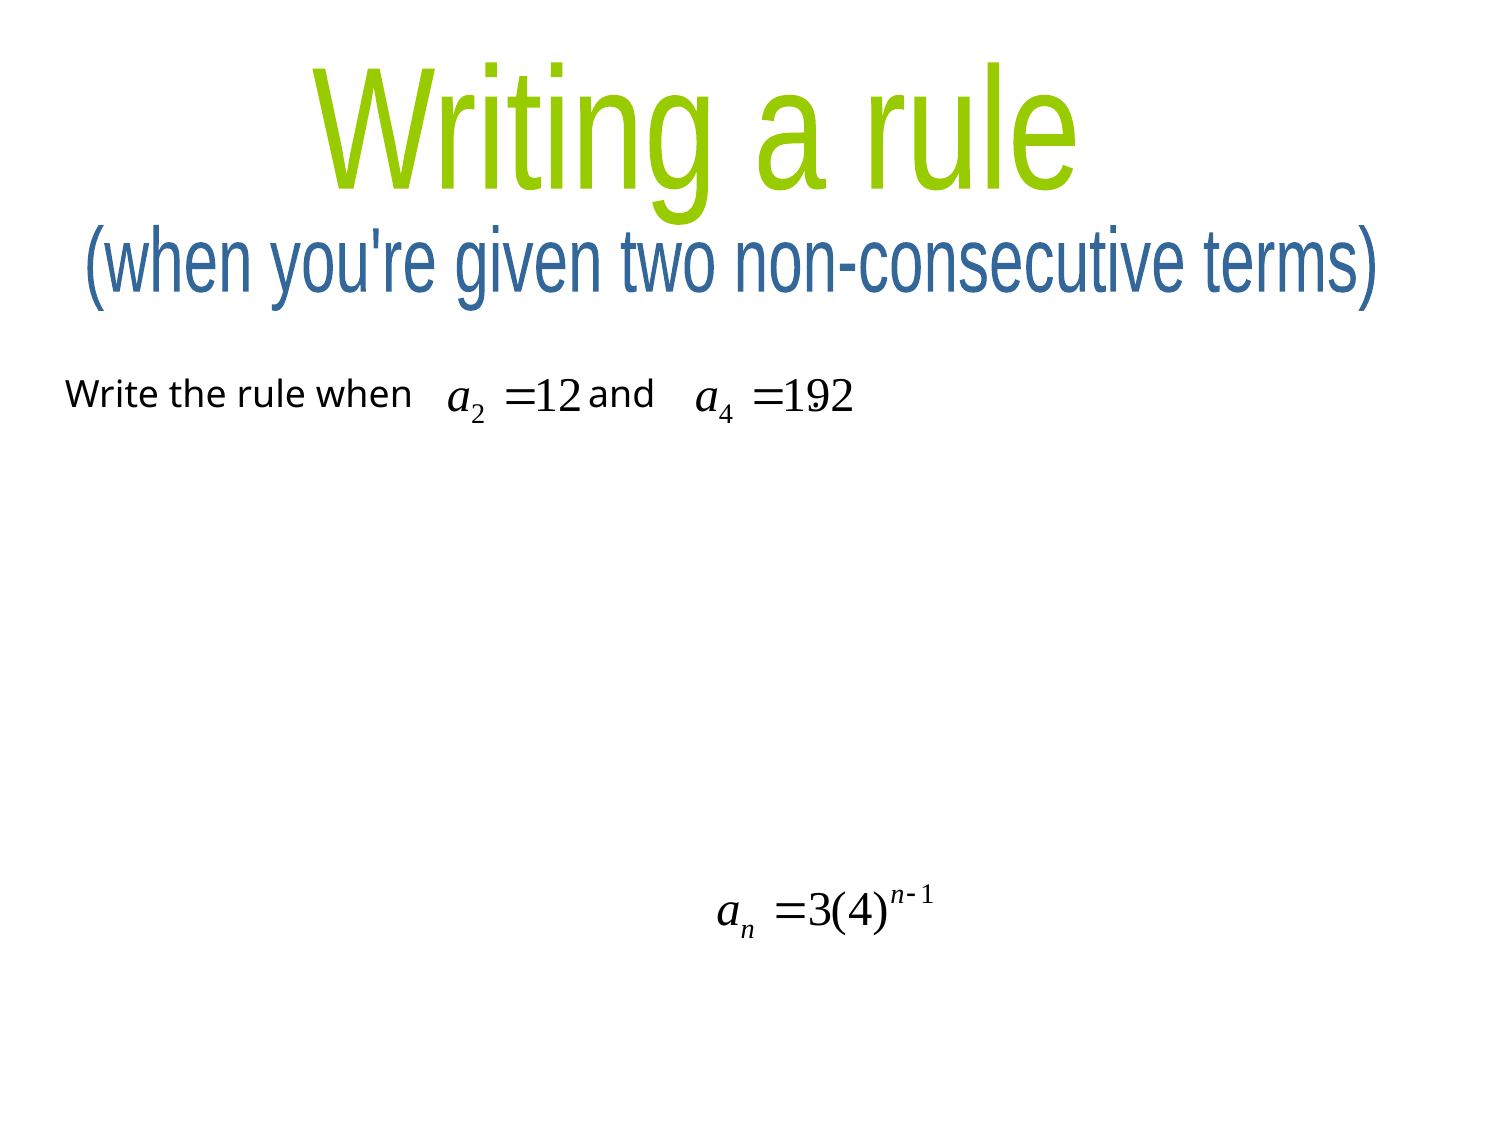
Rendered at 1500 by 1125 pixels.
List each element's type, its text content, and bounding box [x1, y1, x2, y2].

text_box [687, 362, 862, 436]
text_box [439, 362, 590, 436]
text_box Write the rule when and . [49, 362, 1338, 738]
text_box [708, 872, 941, 951]
